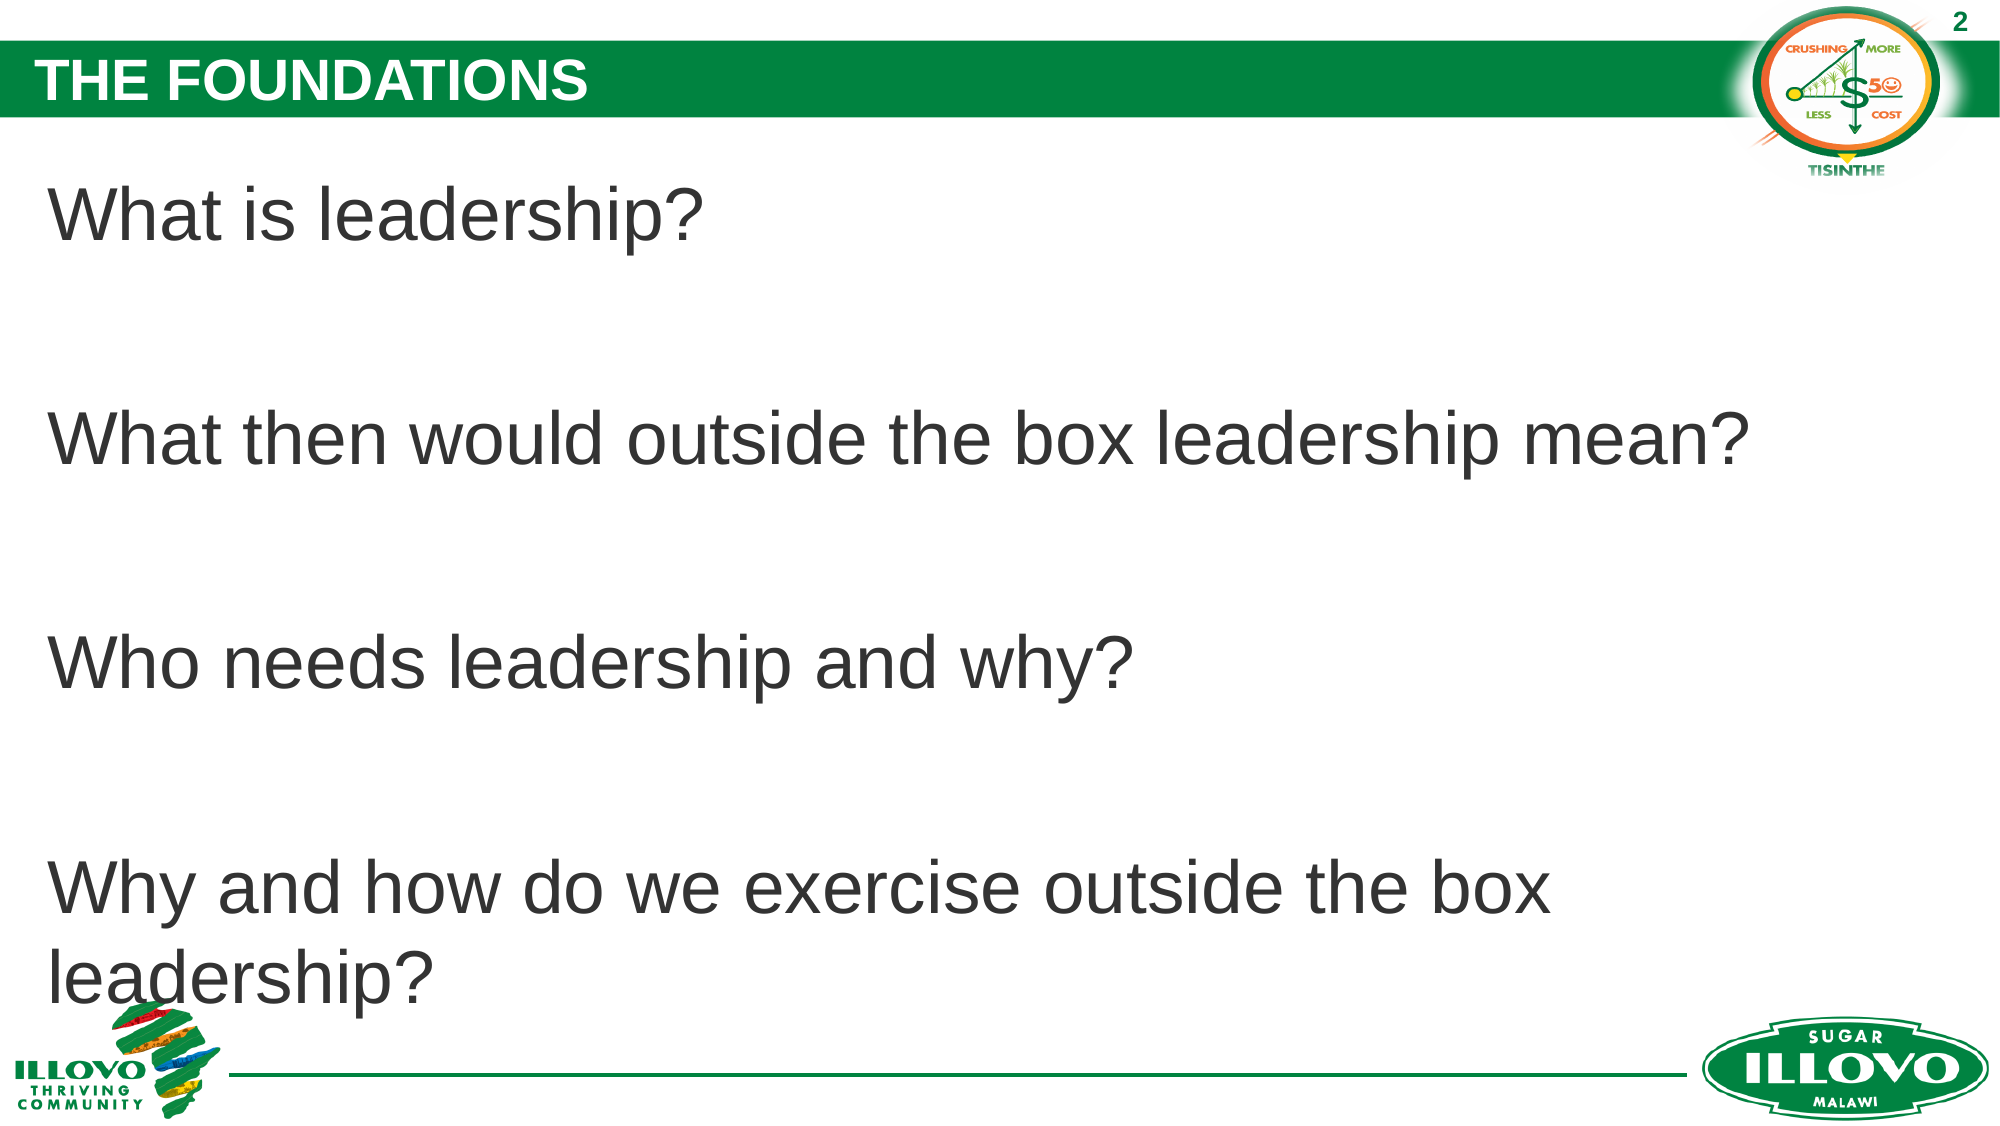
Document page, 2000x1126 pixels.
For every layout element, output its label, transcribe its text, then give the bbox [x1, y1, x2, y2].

picture [1741, 14, 1953, 165]
picture [6, 986, 229, 1126]
title The foundations [0, 38, 1512, 116]
picture [1685, 998, 2000, 1126]
list What is leadership? What then would outside the box leadership mean? Who needs leadership and why? Why and how do we exercise outside the box leadership? [47, 165, 1953, 987]
